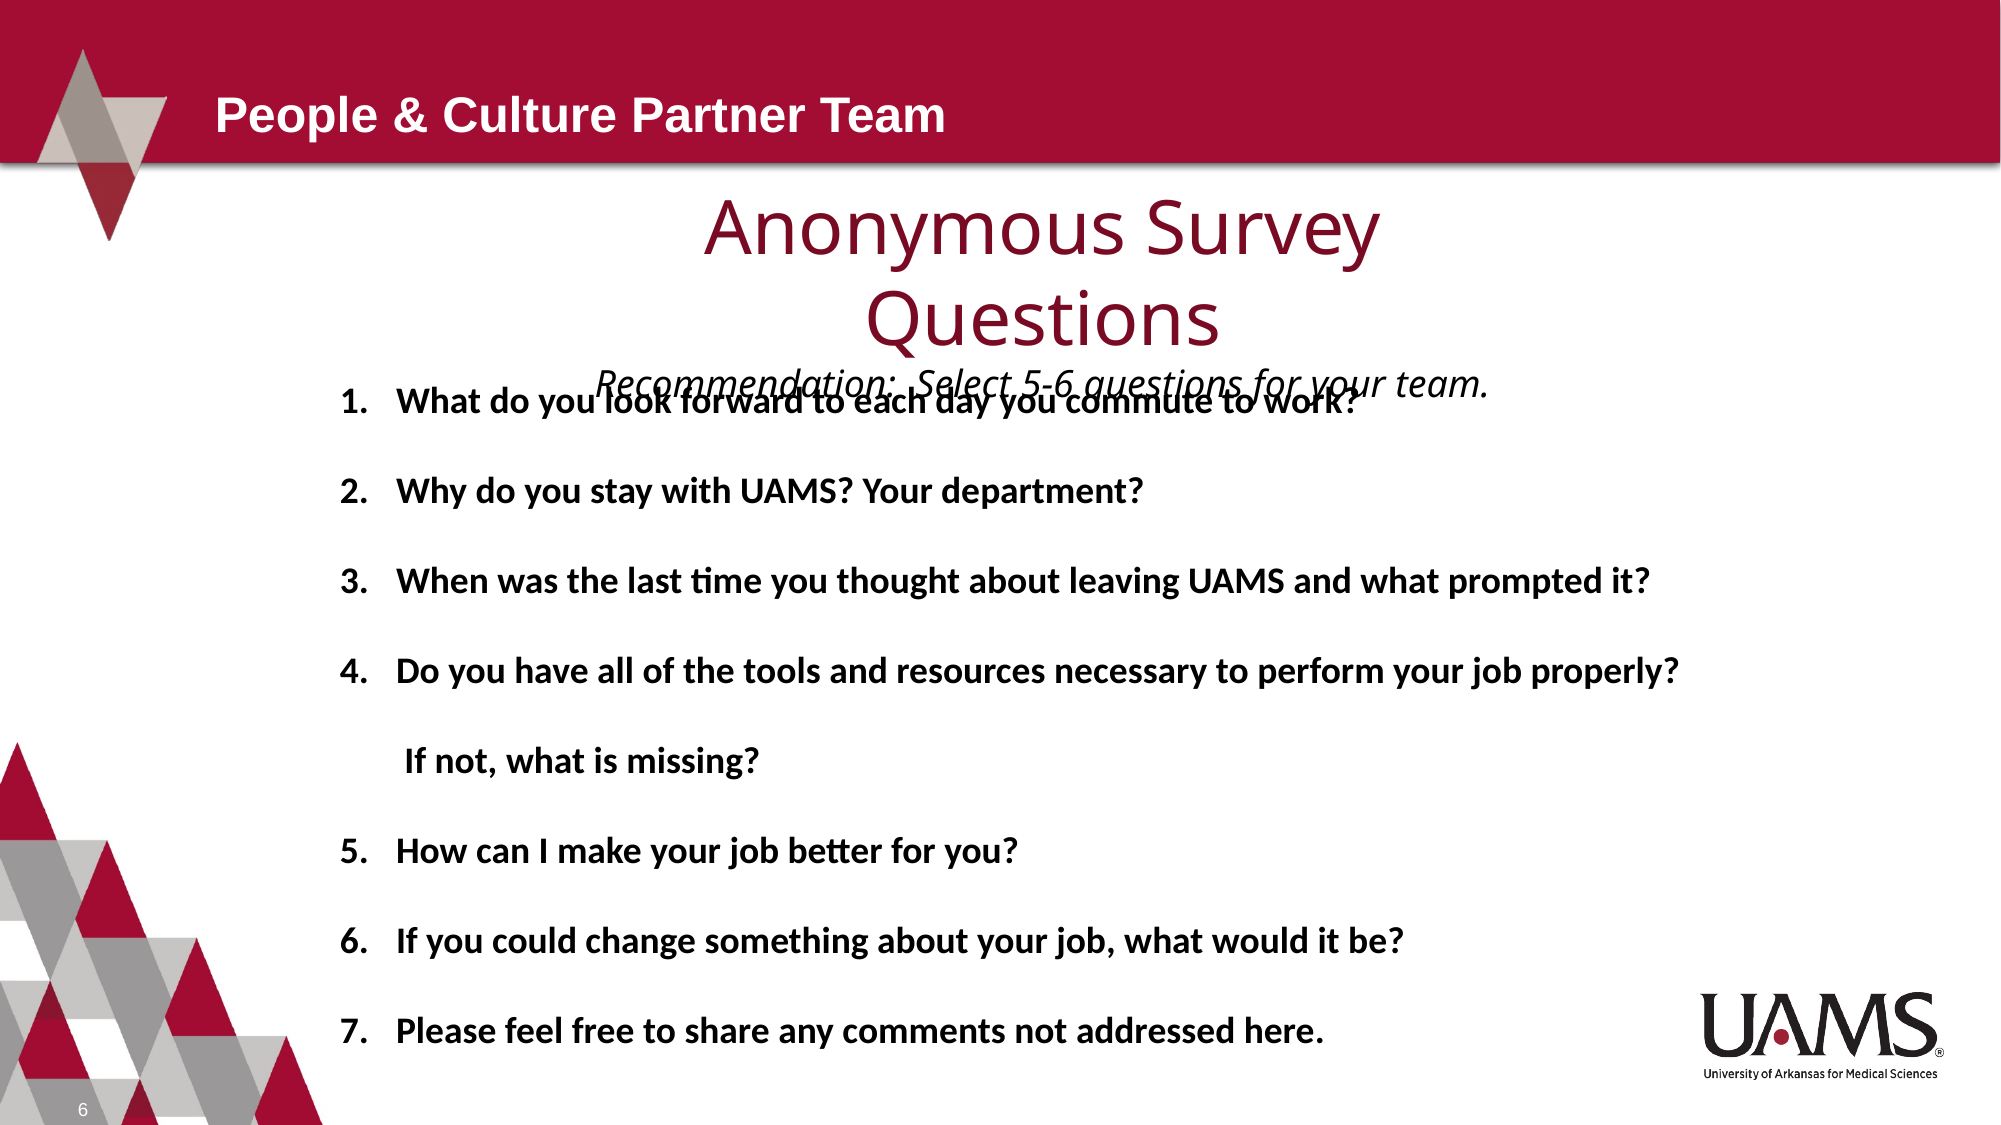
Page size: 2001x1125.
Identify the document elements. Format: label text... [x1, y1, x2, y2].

text_box Anonymous Survey Questions Recommendation: Select 5-6 questions for your team. [562, 172, 1524, 324]
text_box What do you look forward to each day you commute to work? Why do you stay with UAMS? Your department? When was the last time you thought about leaving UAMS and what prompted it? Do you have all of the tools and resources necessary to perform your job properly? If not, what is missing? How can I make your job better for you? If you could change something about your job, what would it be? Please feel free to share any comments not addressed here. [324, 324, 1700, 1059]
text_box [0, 0, 2000, 163]
text_box People & Culture Partner Team [200, 74, 1200, 150]
picture [0, 0, 2001, 1125]
